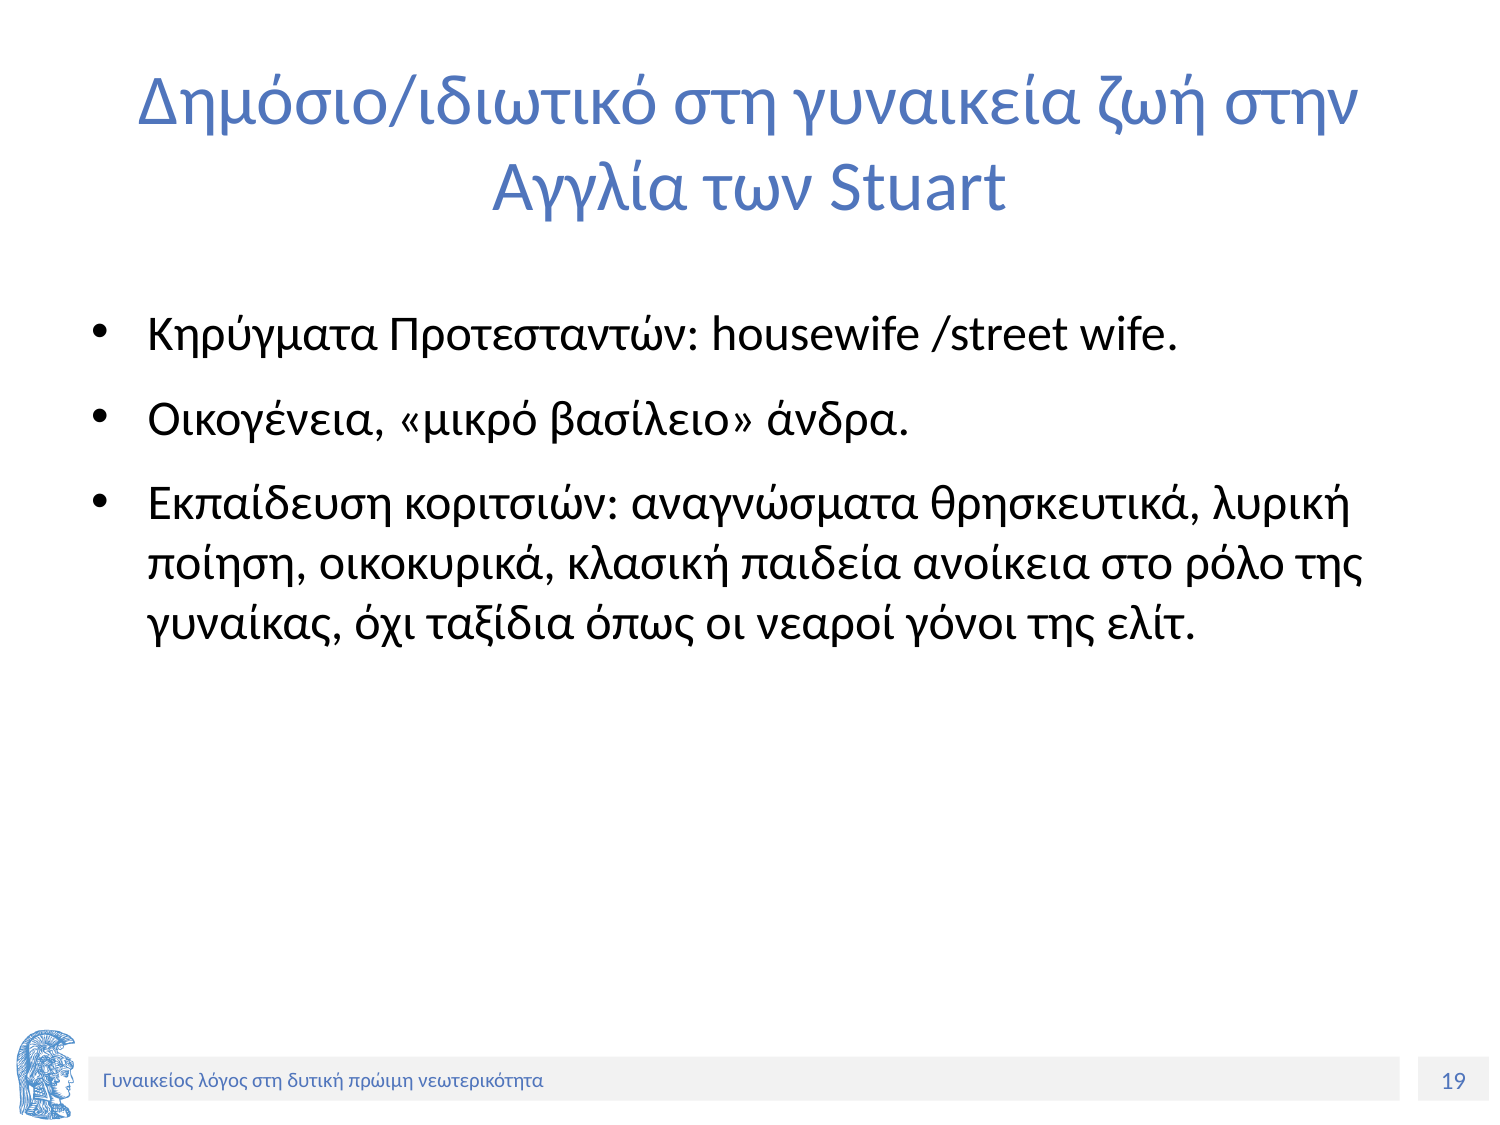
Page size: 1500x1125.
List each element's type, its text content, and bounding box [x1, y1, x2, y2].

picture [9, 1026, 81, 1120]
title Δημόσιο/ιδιωτικό στη γυναικεία ζωή στην Αγγλία των Stuart [75, 45, 1425, 233]
list Κηρύγματα Προτεσταντών: housewife /street wife. Οικογένεια, «μικρό βασίλειο» άνδρα. Εκπαίδευση κοριτσιών: αναγνώσματα θρησκευτικά, λυρική ποίηση, οικοκυρικά, κλασική παιδεία ανοίκεια στο ρόλο της γυναίκας, όχι ταξίδια όπως οι νεαροί γόνοι της ελίτ. [76, 292, 1427, 1035]
